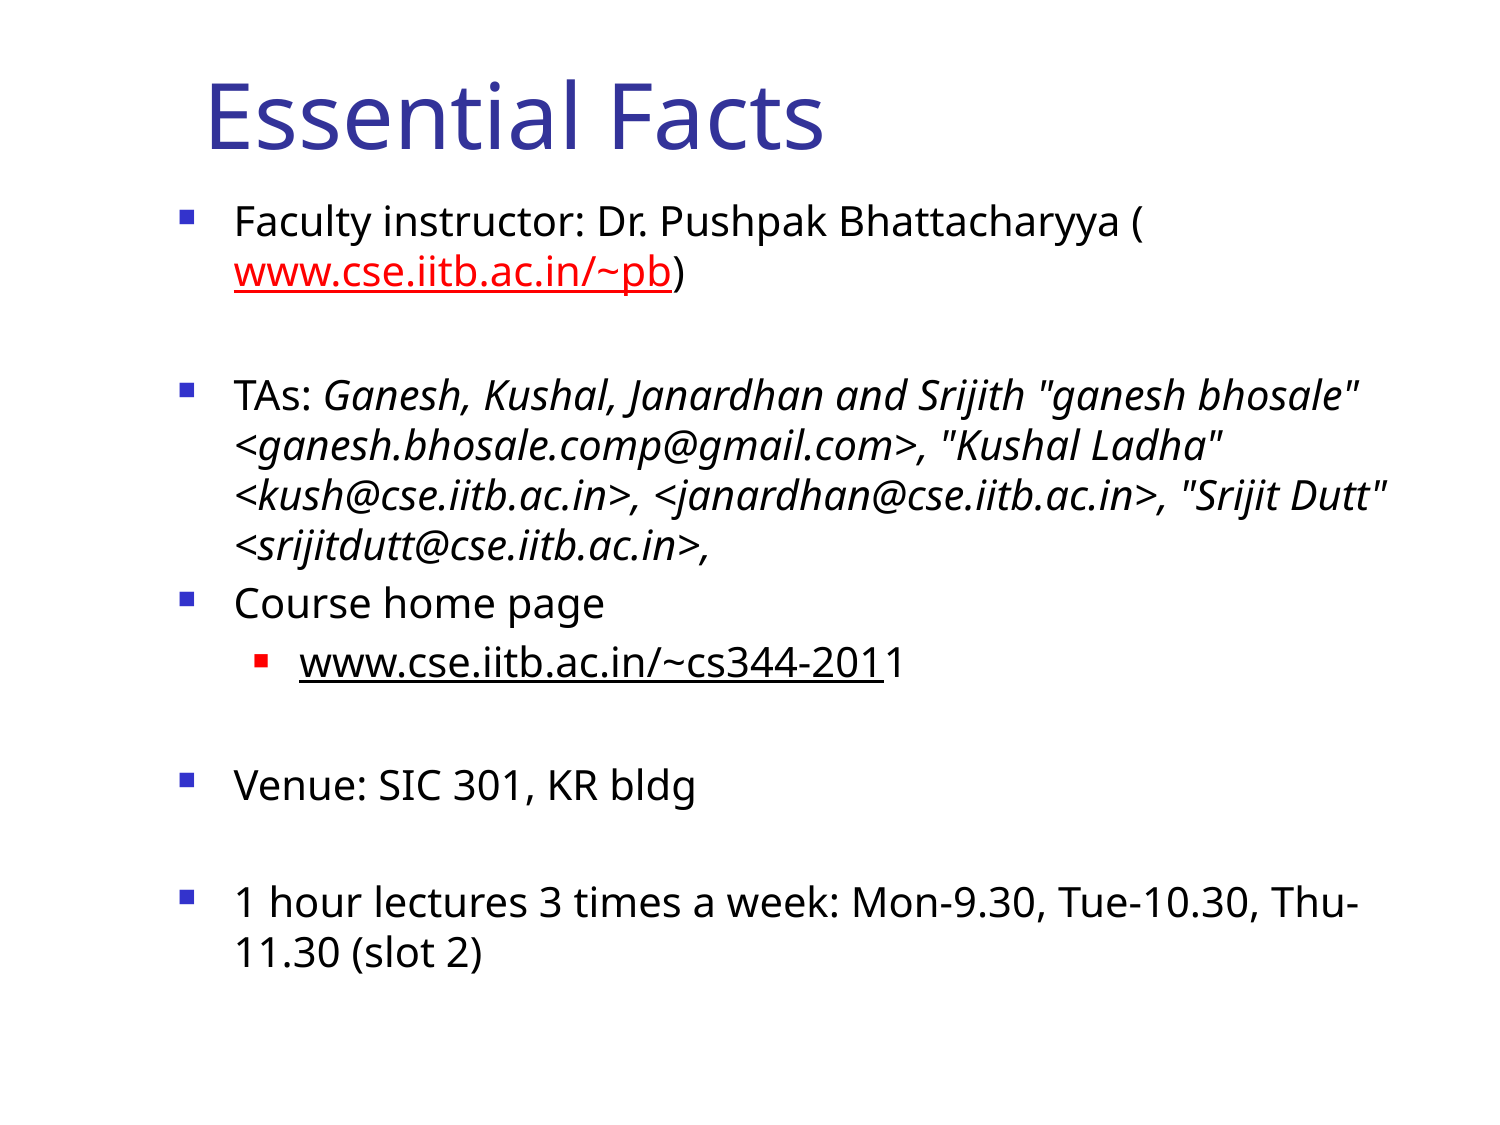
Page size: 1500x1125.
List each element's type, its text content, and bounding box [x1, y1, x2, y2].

title Essential Facts [188, 34, 1468, 176]
list Faculty instructor: Dr. Pushpak Bhattacharyya (www.cse.iitb.ac.in/~pb) TAs: Ganesh, Kushal, Janardhan and Srijith "ganesh bhosale" <ganesh.bhosale.comp@gmail.com>, "Kushal Ladha" <kush@cse.iitb.ac.in>, <janardhan@cse.iitb.ac.in>, "Srijit Dutt" <srijitdutt@cse.iitb.ac.in>, Course home page www.cse.iitb.ac.in/~cs344-2011 Venue: SIC 301, KR bldg 1 hour lectures 3 times a week: Mon-9.30, Tue-10.30, Thu-11.30 (slot 2) [162, 187, 1438, 863]
